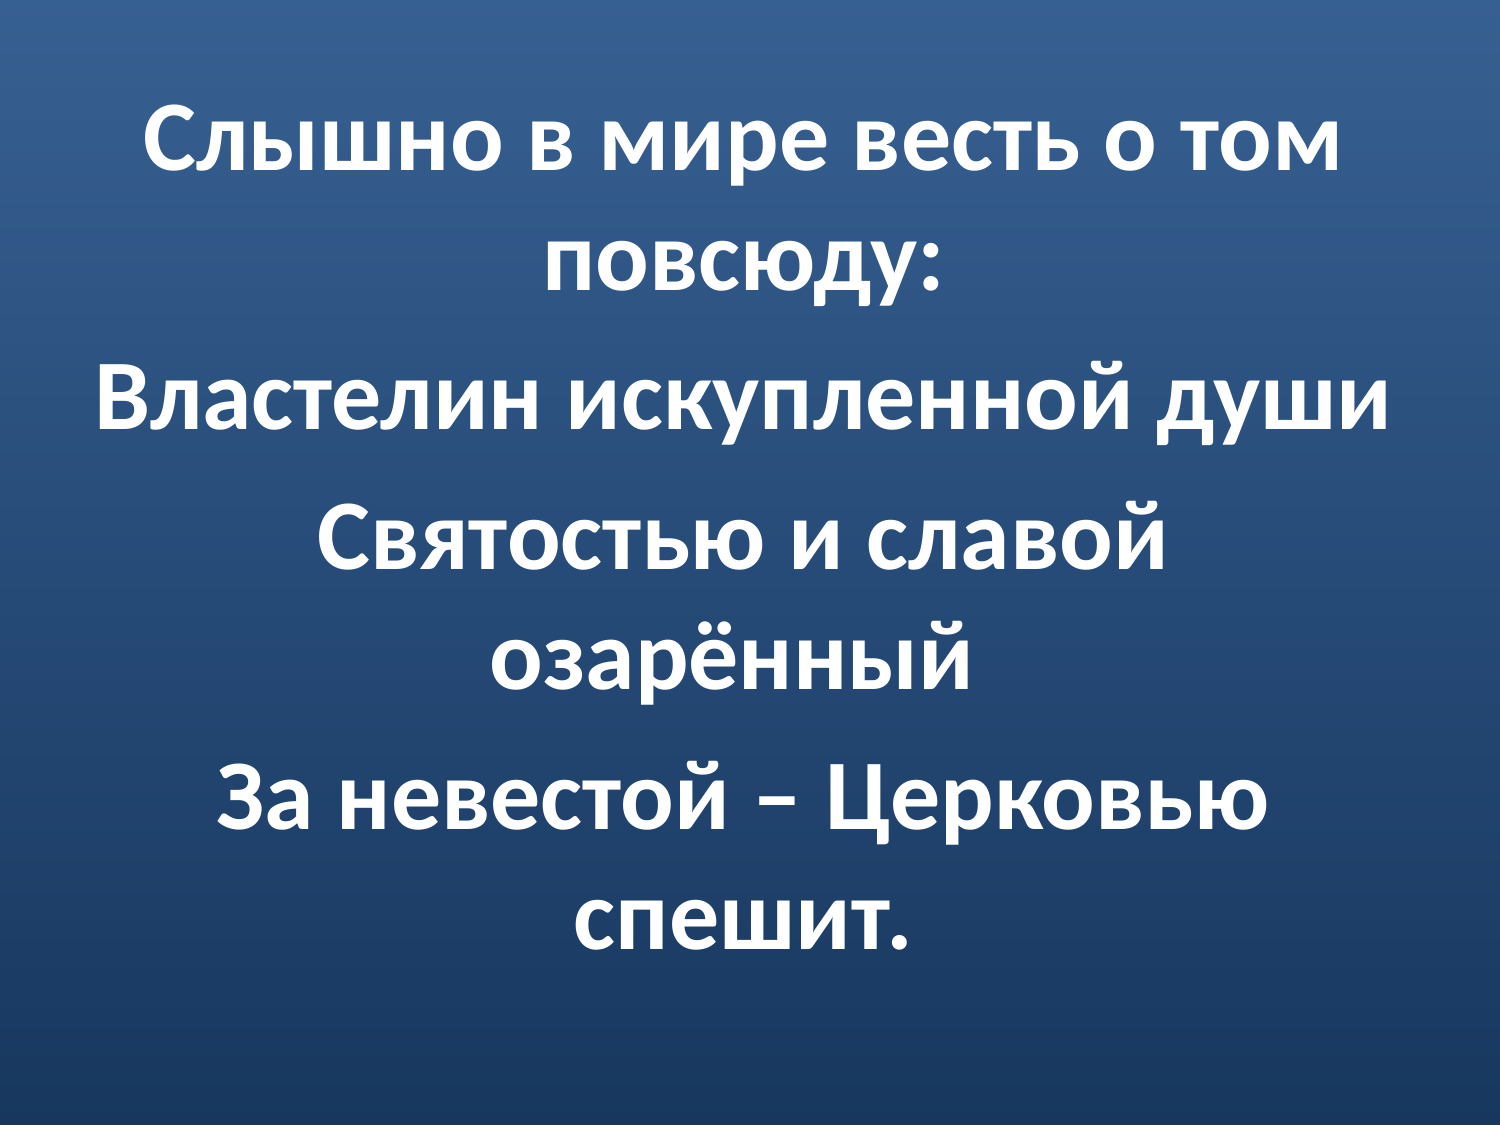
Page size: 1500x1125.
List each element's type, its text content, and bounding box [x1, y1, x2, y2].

subtitle Слышно в мире весть о том повсюду: Властелин искупленной души Святостью и славой озарённый За невестой – Церковью спешит. [62, 62, 1425, 1088]
